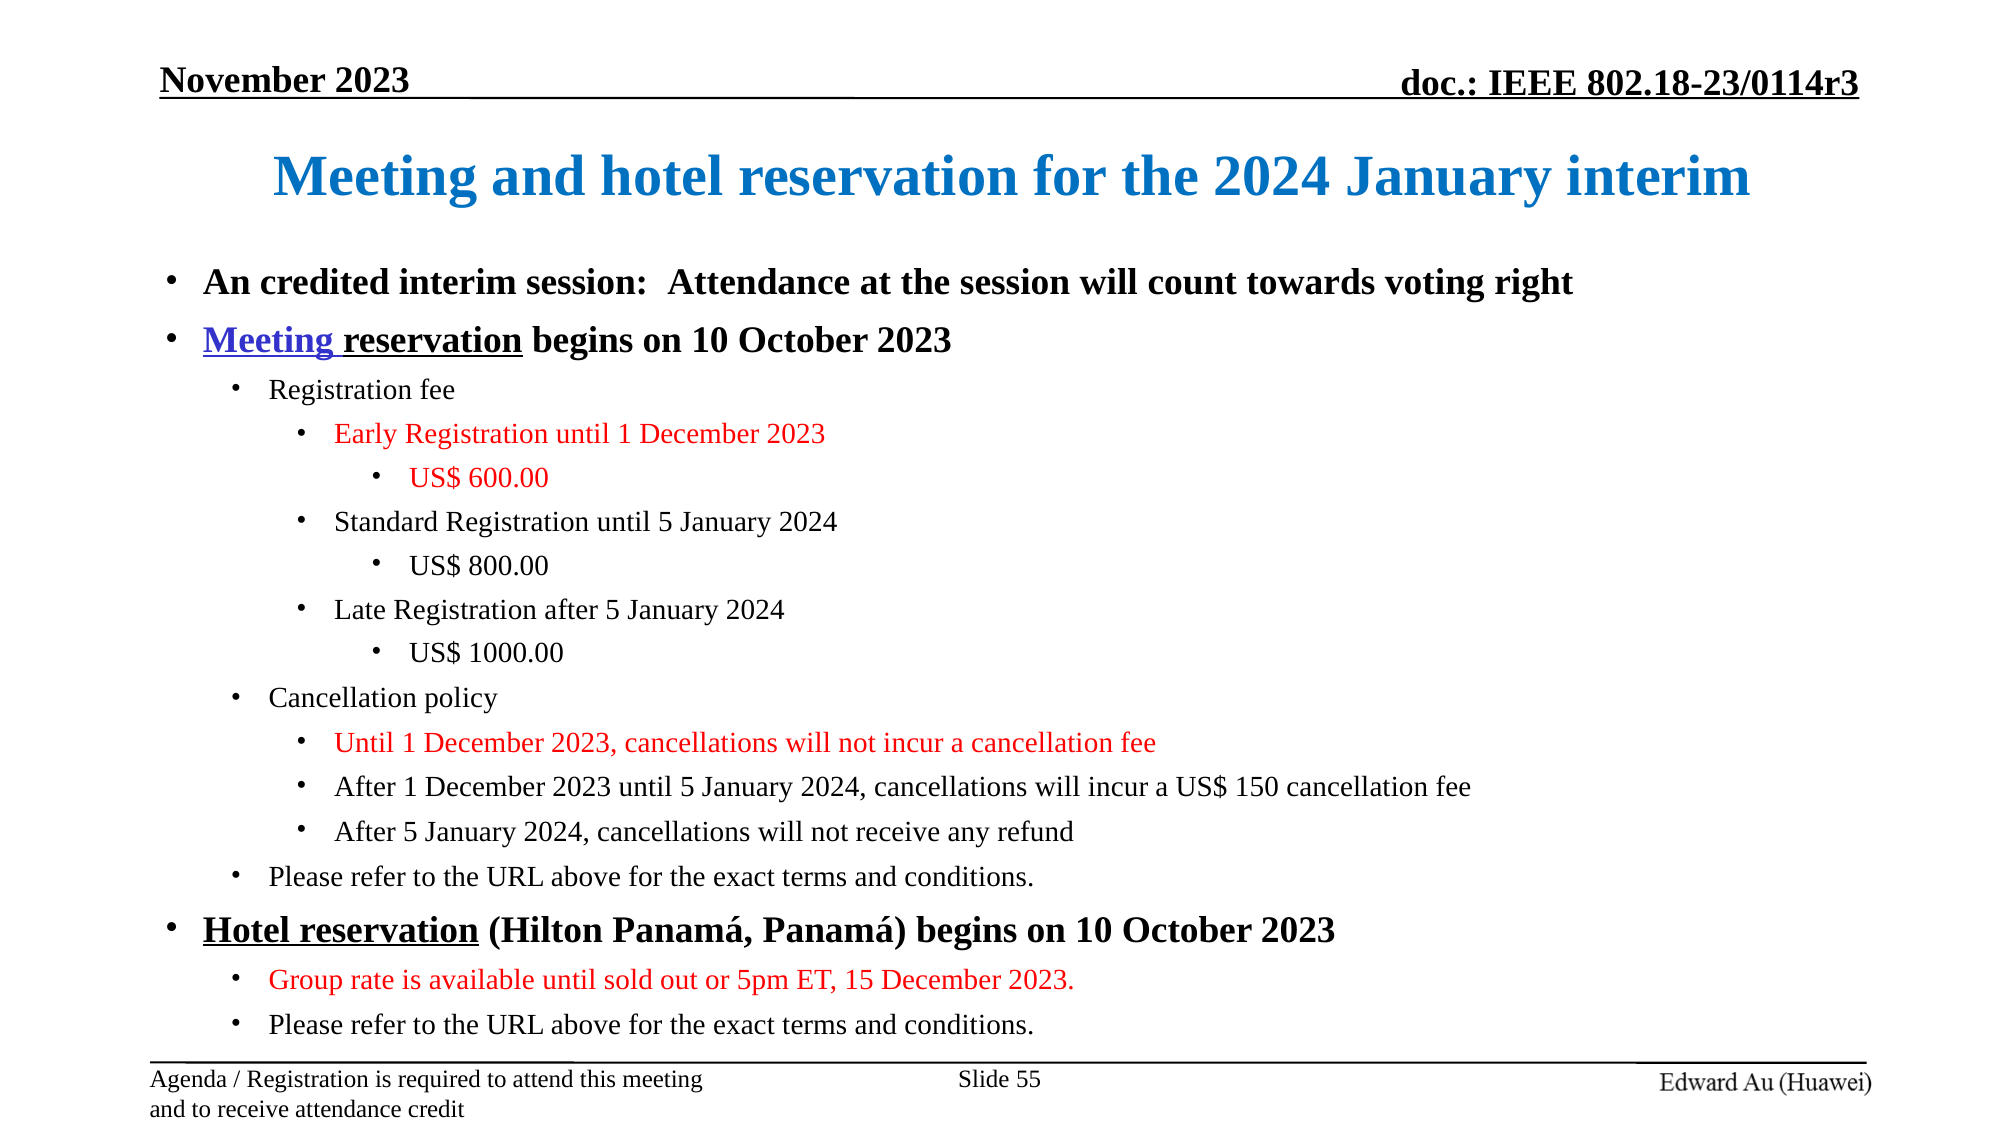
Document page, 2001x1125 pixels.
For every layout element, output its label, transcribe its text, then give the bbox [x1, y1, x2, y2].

picture [1174, 1058, 1887, 1113]
slide_number Slide 55 [933, 1061, 1067, 1123]
title Meeting and hotel reservation for the 2024 January interim [162, 99, 1864, 246]
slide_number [149, 54, 651, 101]
list An credited interim session: Attendance at the session will count towards voting right Meeting reservation begins on 10 October 2023 Registration fee Early Registration until 1 December 2023 US$ 600.00 Standard Registration until 5 January 2024 US$ 800.00 Late Registration after 5 January 2024 US$ 1000.00 Cancellation policy Until 1 December 2023, cancellations will not incur a cancellation fee After 1 December 2023 until 5 January 2024, cancellations will incur a US$ 150 cancellation fee After 5 January 2024, cancellations will not receive any refund Please refer to the URL above for the exact terms and conditions. Hotel reservation (Hilton Panamá, Panamá) begins on 10 October 2023 Group rate is available until sold out or 5pm ET, 15 December 2023. Please refer to the URL above for the exact terms and conditions. [149, 249, 1844, 1059]
